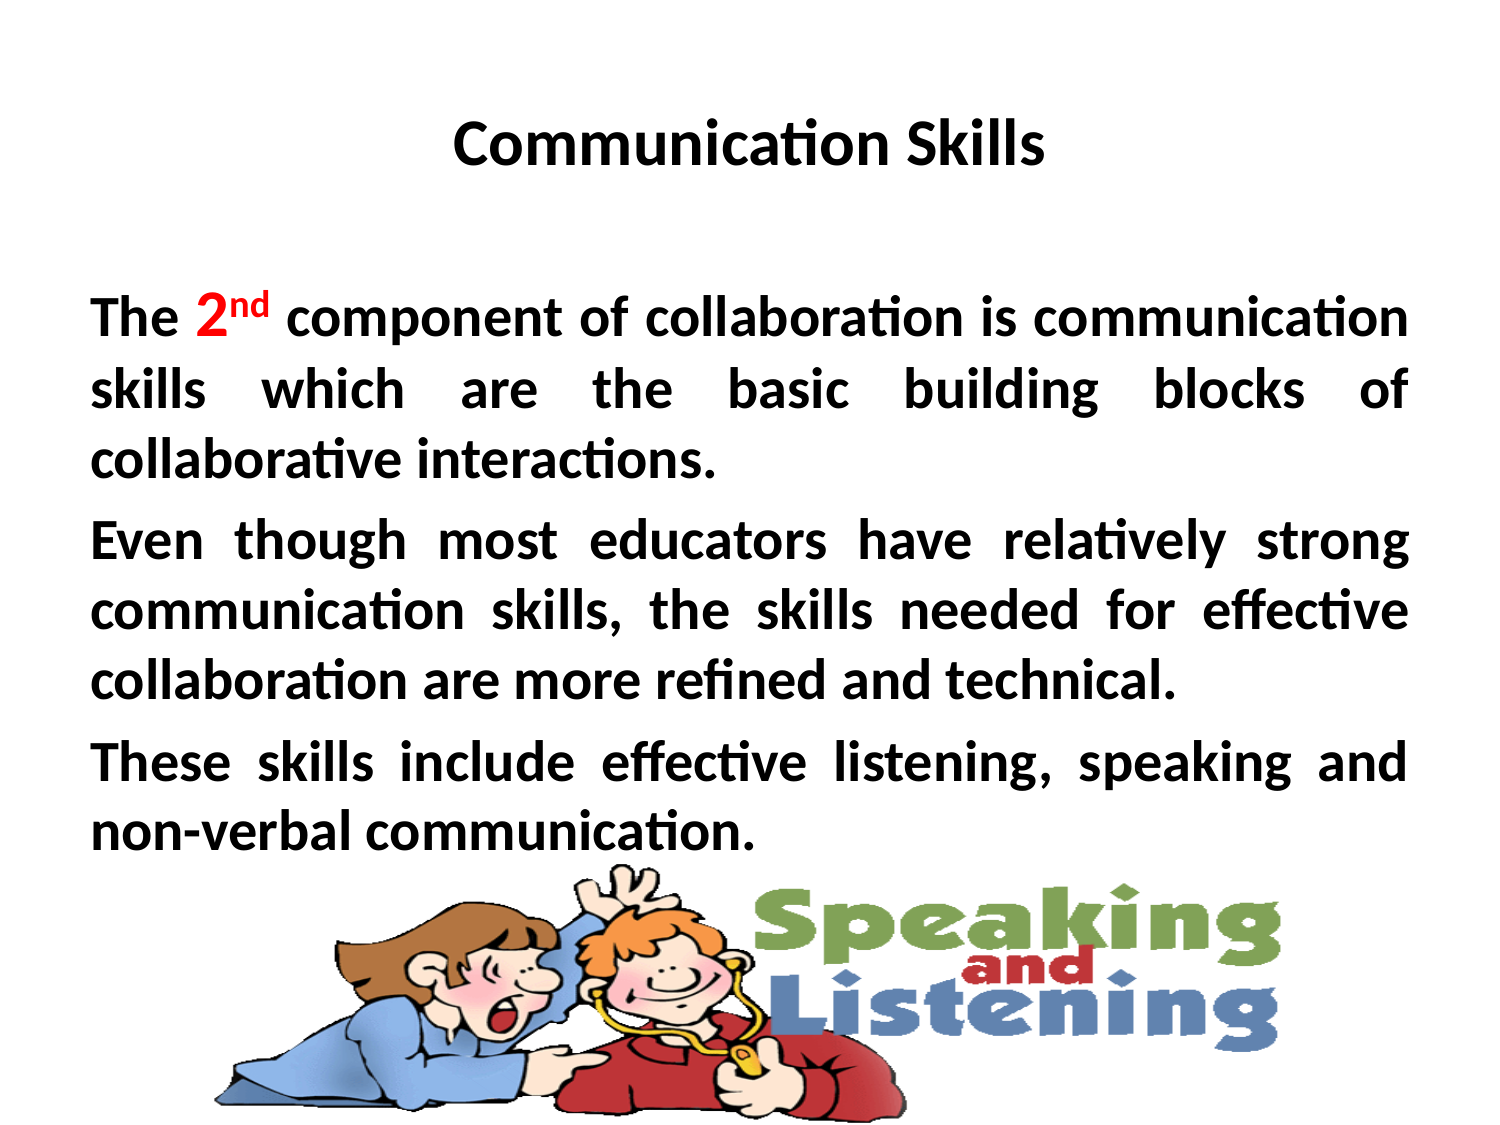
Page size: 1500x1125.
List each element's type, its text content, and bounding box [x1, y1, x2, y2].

title Communication Skills [75, 45, 1425, 233]
picture [209, 862, 1291, 1125]
list The 2nd component of collaboration is communication skills which are the basic building blocks of collaborative interactions. Even though most educators have relatively strong communication skills, the skills needed for effective collaboration are more refined and technical. These skills include effective listening, speaking and non-verbal communication. [75, 262, 1425, 1005]
